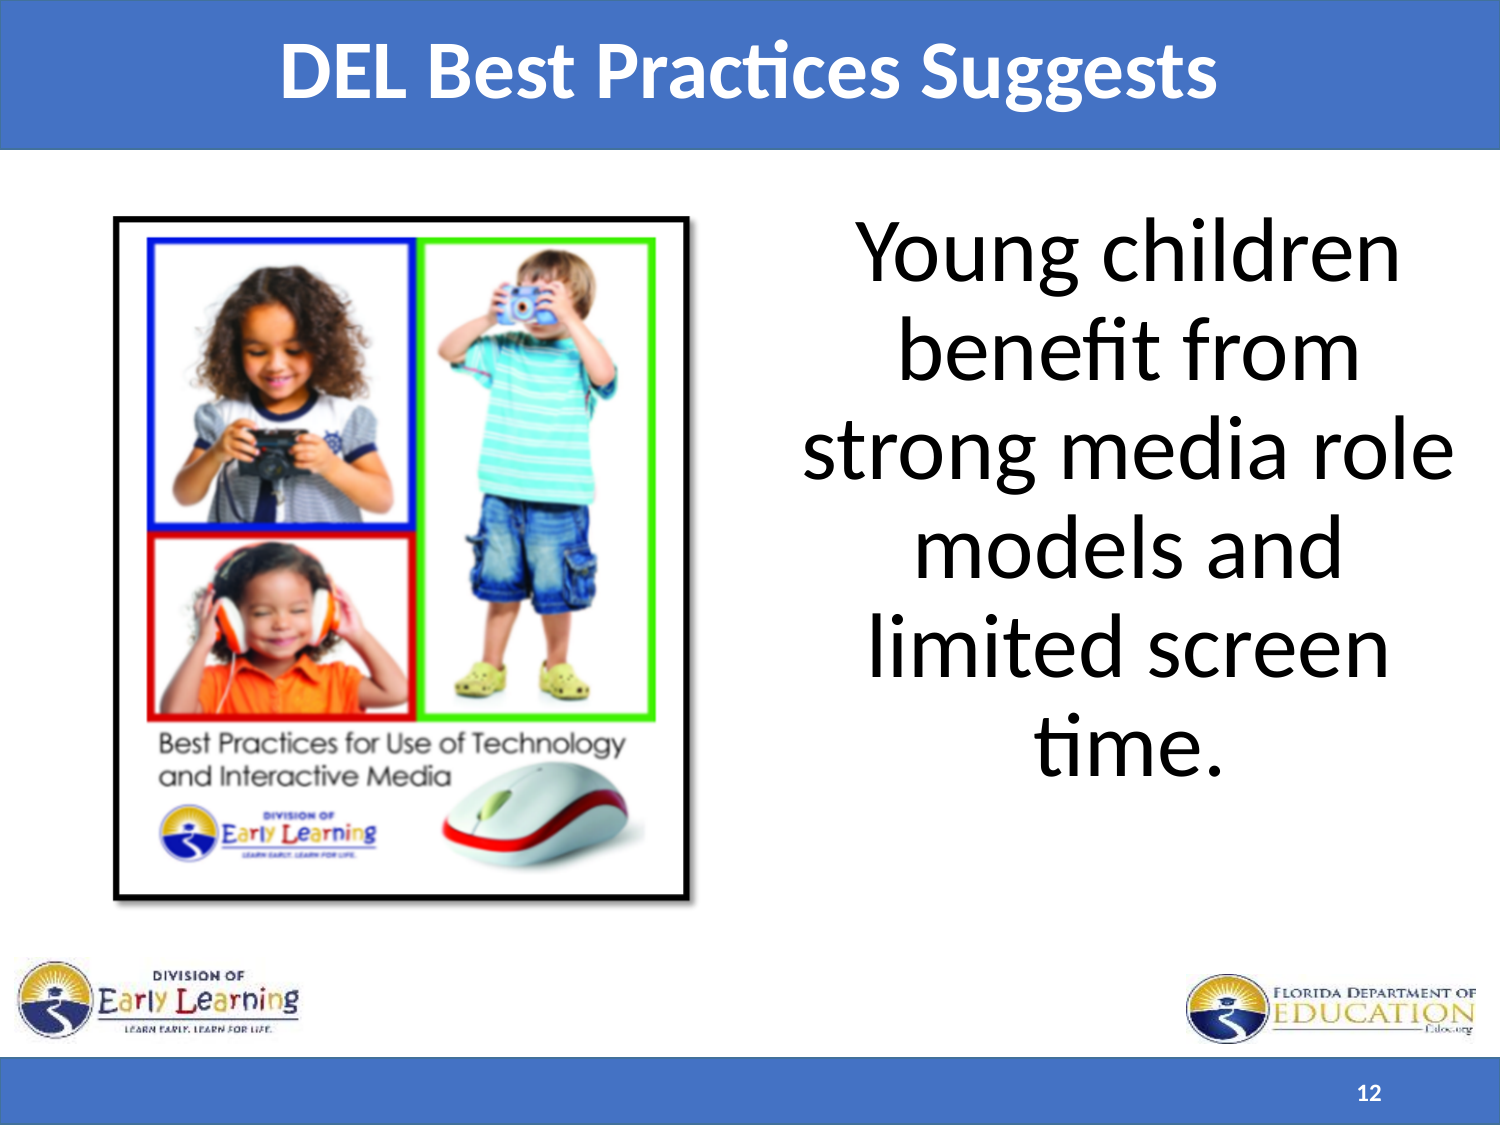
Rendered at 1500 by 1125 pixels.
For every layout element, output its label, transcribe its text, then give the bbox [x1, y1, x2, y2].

title DEL Best Practices Suggests [0, 0, 1500, 145]
picture [1186, 974, 1476, 1044]
picture [108, 211, 703, 914]
list Young children benefit from strong media role models and limited screen time. [783, 195, 1476, 957]
slide_number 12 [1059, 1061, 1397, 1121]
picture [14, 957, 305, 1044]
